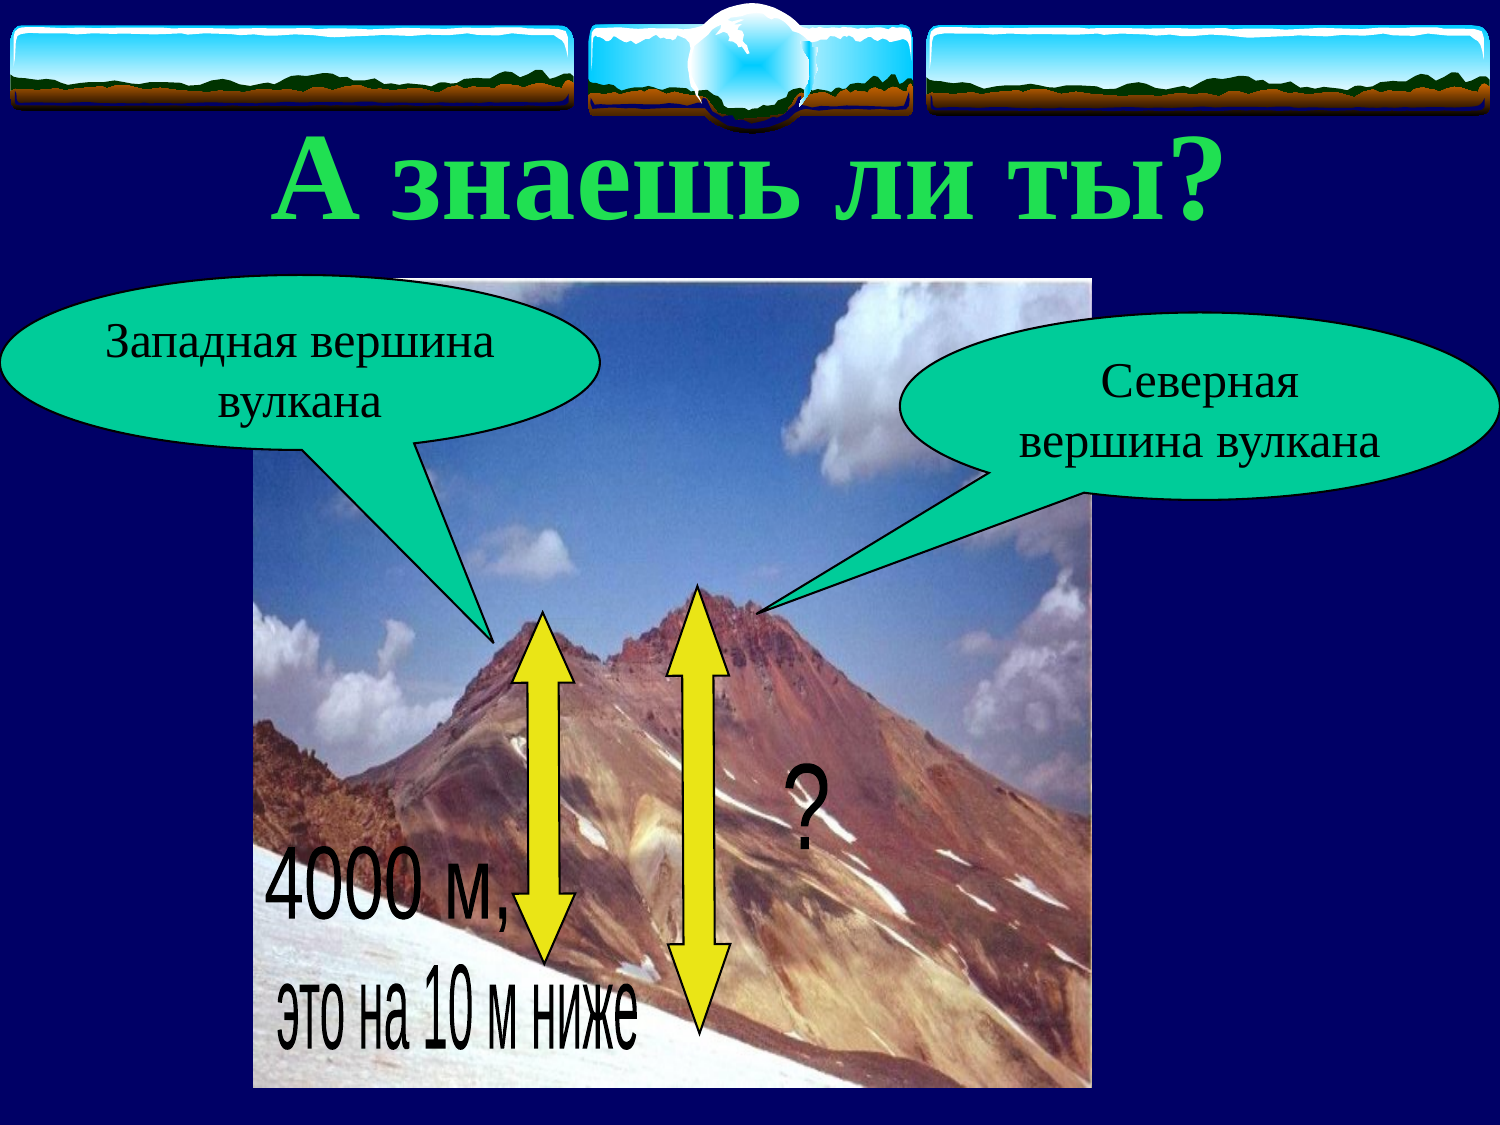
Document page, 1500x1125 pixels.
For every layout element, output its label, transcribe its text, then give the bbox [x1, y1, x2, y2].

title А знаешь ли ты? [20, 74, 1479, 265]
picture [253, 278, 1092, 1089]
text_box Западная вершина вулкана [0, 274, 365, 449]
text_box Северная вершина вулкана [1097, 312, 1500, 500]
